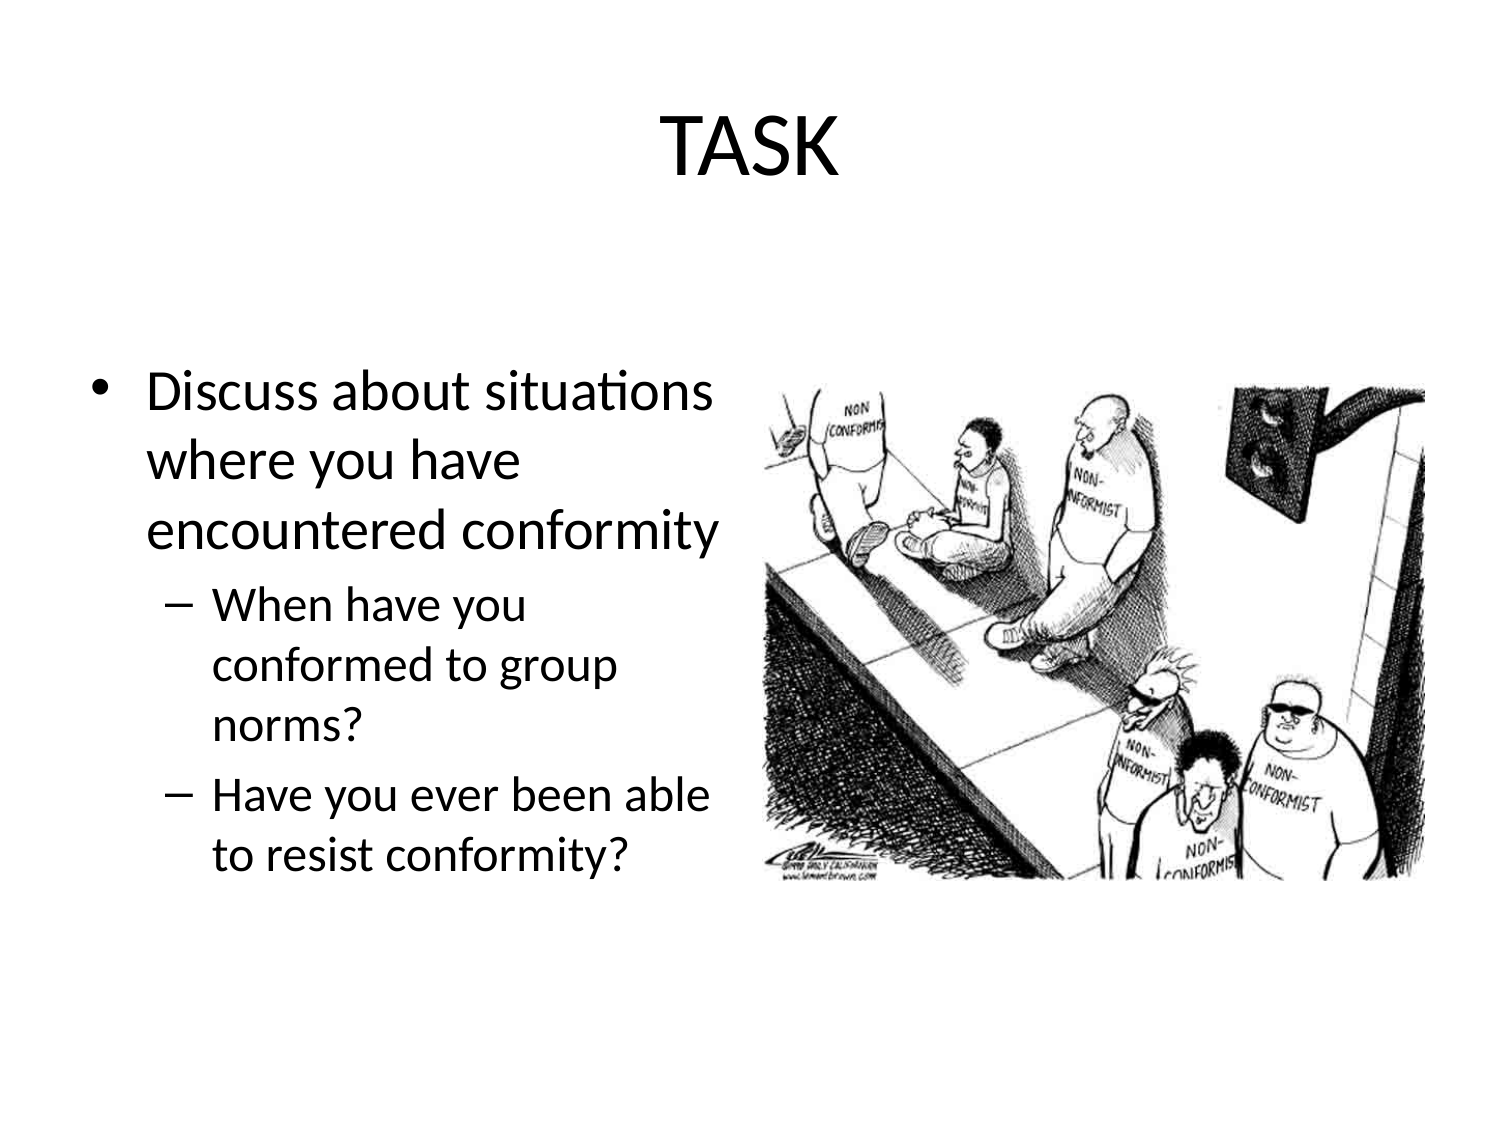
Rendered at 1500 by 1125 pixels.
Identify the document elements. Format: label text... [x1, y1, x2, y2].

title TASK [75, 45, 1425, 233]
list Discuss about situations where you have encountered conformity When have you conformed to group norms? Have you ever been able to resist conformity? [75, 262, 738, 1005]
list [762, 262, 1426, 1006]
